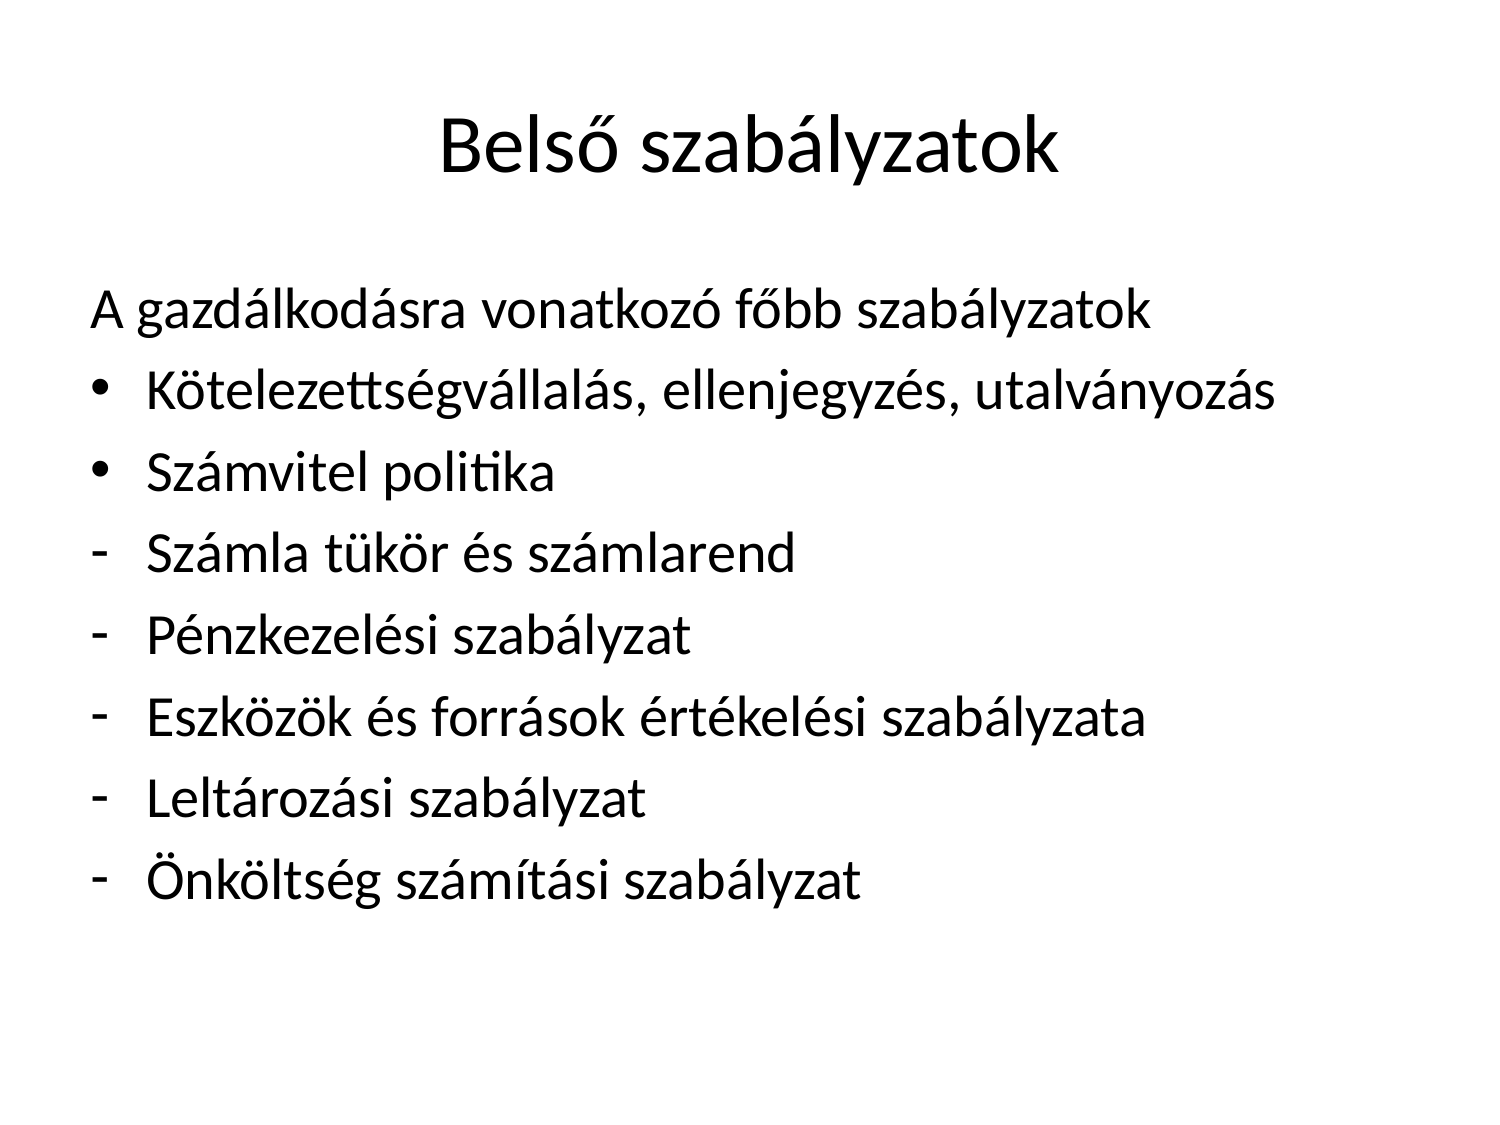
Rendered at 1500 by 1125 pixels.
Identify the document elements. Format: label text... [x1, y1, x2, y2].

list A gazdálkodásra vonatkozó főbb szabályzatok Kötelezettségvállalás, ellenjegyzés, utalványozás Számvitel politika Számla tükör és számlarend Pénzkezelési szabályzat Eszközök és források értékelési szabályzata Leltározási szabályzat Önköltség számítási szabályzat [75, 262, 1425, 1005]
title Belső szabályzatok [75, 45, 1425, 233]
